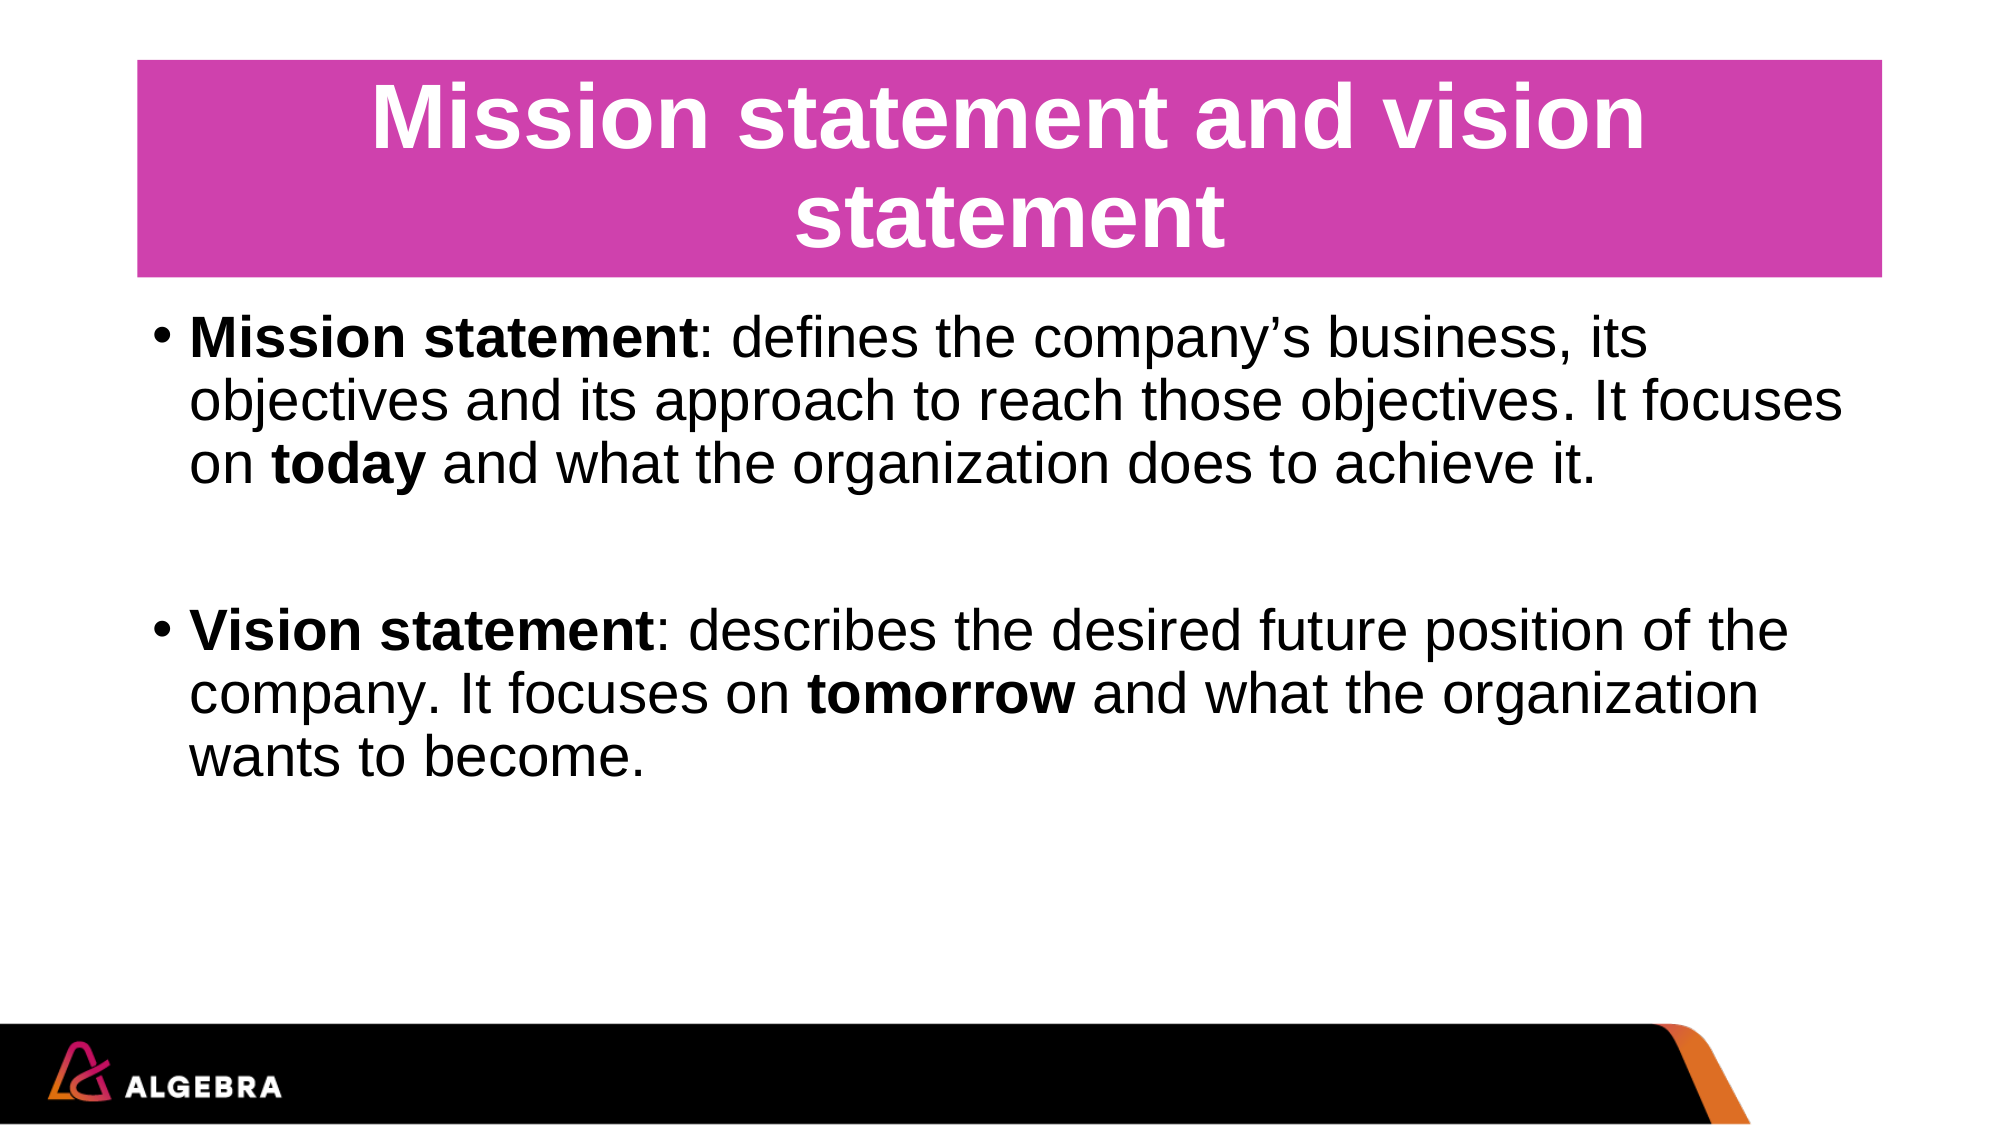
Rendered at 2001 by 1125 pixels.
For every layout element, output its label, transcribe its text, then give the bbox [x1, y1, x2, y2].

list Mission statement: defines the company’s business, its objectives and its approach to reach those objectives. It focuses on today and what the organization does to achieve it. Vision statement: describes the desired future position of the company. It focuses on tomorrow and what the organization wants to become. [137, 299, 1863, 1014]
picture [0, 1023, 1958, 1125]
title Mission statement and vision statement [137, 59, 1883, 278]
